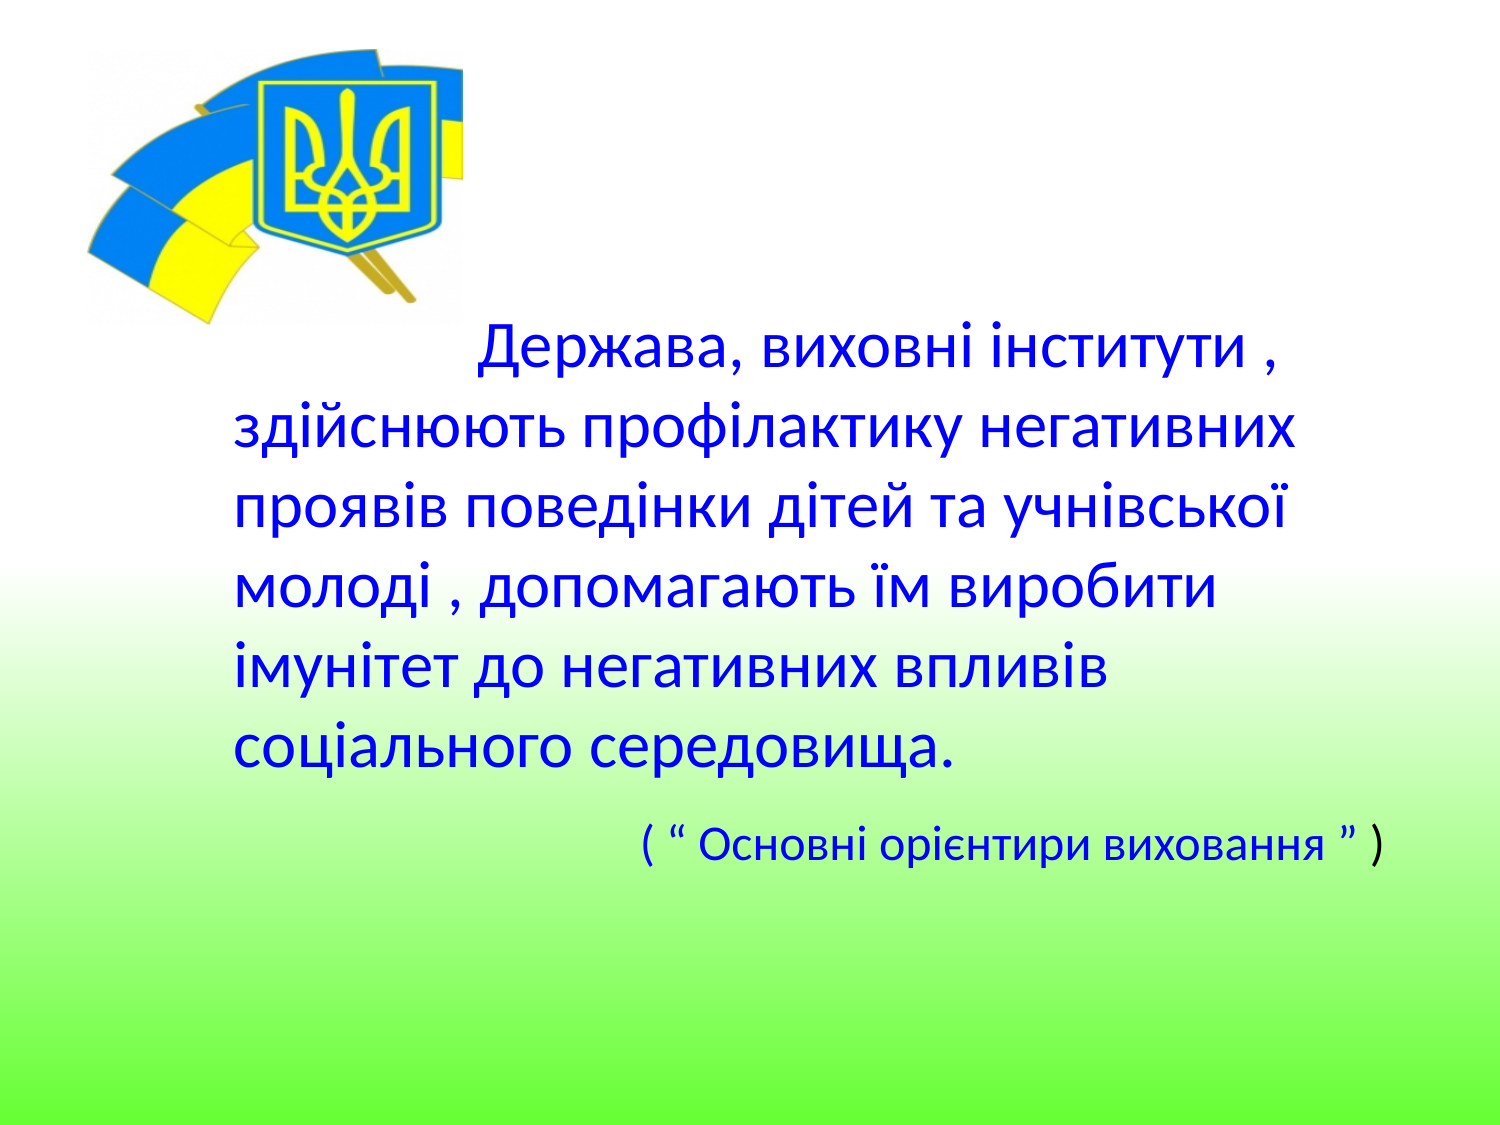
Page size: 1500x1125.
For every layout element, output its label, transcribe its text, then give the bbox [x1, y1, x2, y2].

list Держава, виховні інститути , здійснюють профілактику негативних проявів поведінки дітей та учнівської молоді , допомагають їм виробити імунітет до негативних впливів соціального середовища. ( “ Основні орієнтири виховання ” ) [162, 199, 1401, 963]
picture [87, 49, 463, 326]
